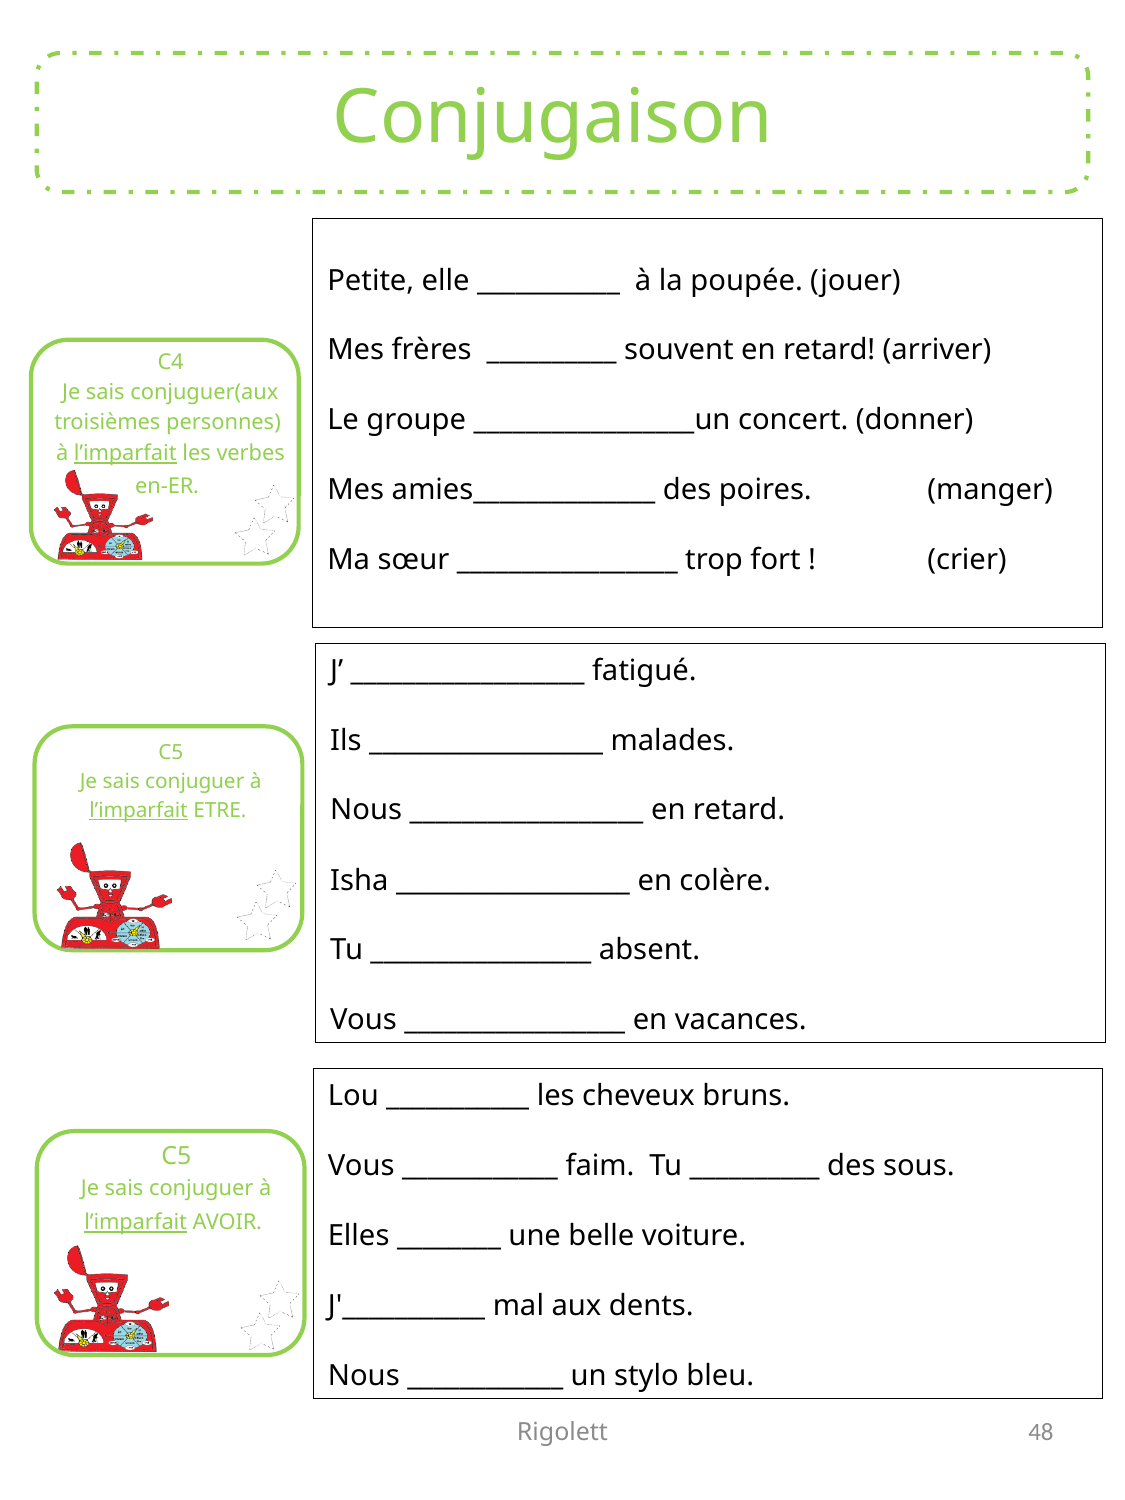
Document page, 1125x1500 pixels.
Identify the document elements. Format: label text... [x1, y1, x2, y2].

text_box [36, 1127, 317, 1356]
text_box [235, 871, 296, 945]
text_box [238, 1281, 300, 1356]
text_box J’ __________________ fatigué. Ils __________________ malades. Nous __________________ en retard. Isha __________________ en colère. Tu _________________ absent. Vous _________________ en vacances. [315, 643, 1106, 1043]
picture [256, 1356, 270, 1362]
text_box Conjugaison [317, 59, 808, 165]
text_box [233, 486, 295, 560]
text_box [30, 726, 311, 951]
text_box [36, 53, 1089, 193]
slide_number 48 [806, 1390, 1069, 1471]
text_box Petite, elle ___________ à la poupée. (jouer) Mes frères __________ souvent en retard! (arriver) Le groupe _________________un concert. (donner) Mes amies______________ des poires. (manger) Ma sœur _________________ trop fort ! (crier) [312, 218, 1103, 628]
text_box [30, 336, 311, 564]
text_box Lou ___________ les cheveux bruns. Vous ____________ faim. Tu __________ des sous. Elles ________ une belle voiture. J'___________ mal aux dents. Nous ____________ un stylo bleu. [313, 1068, 1103, 1399]
footer Rigolett [384, 1390, 741, 1471]
